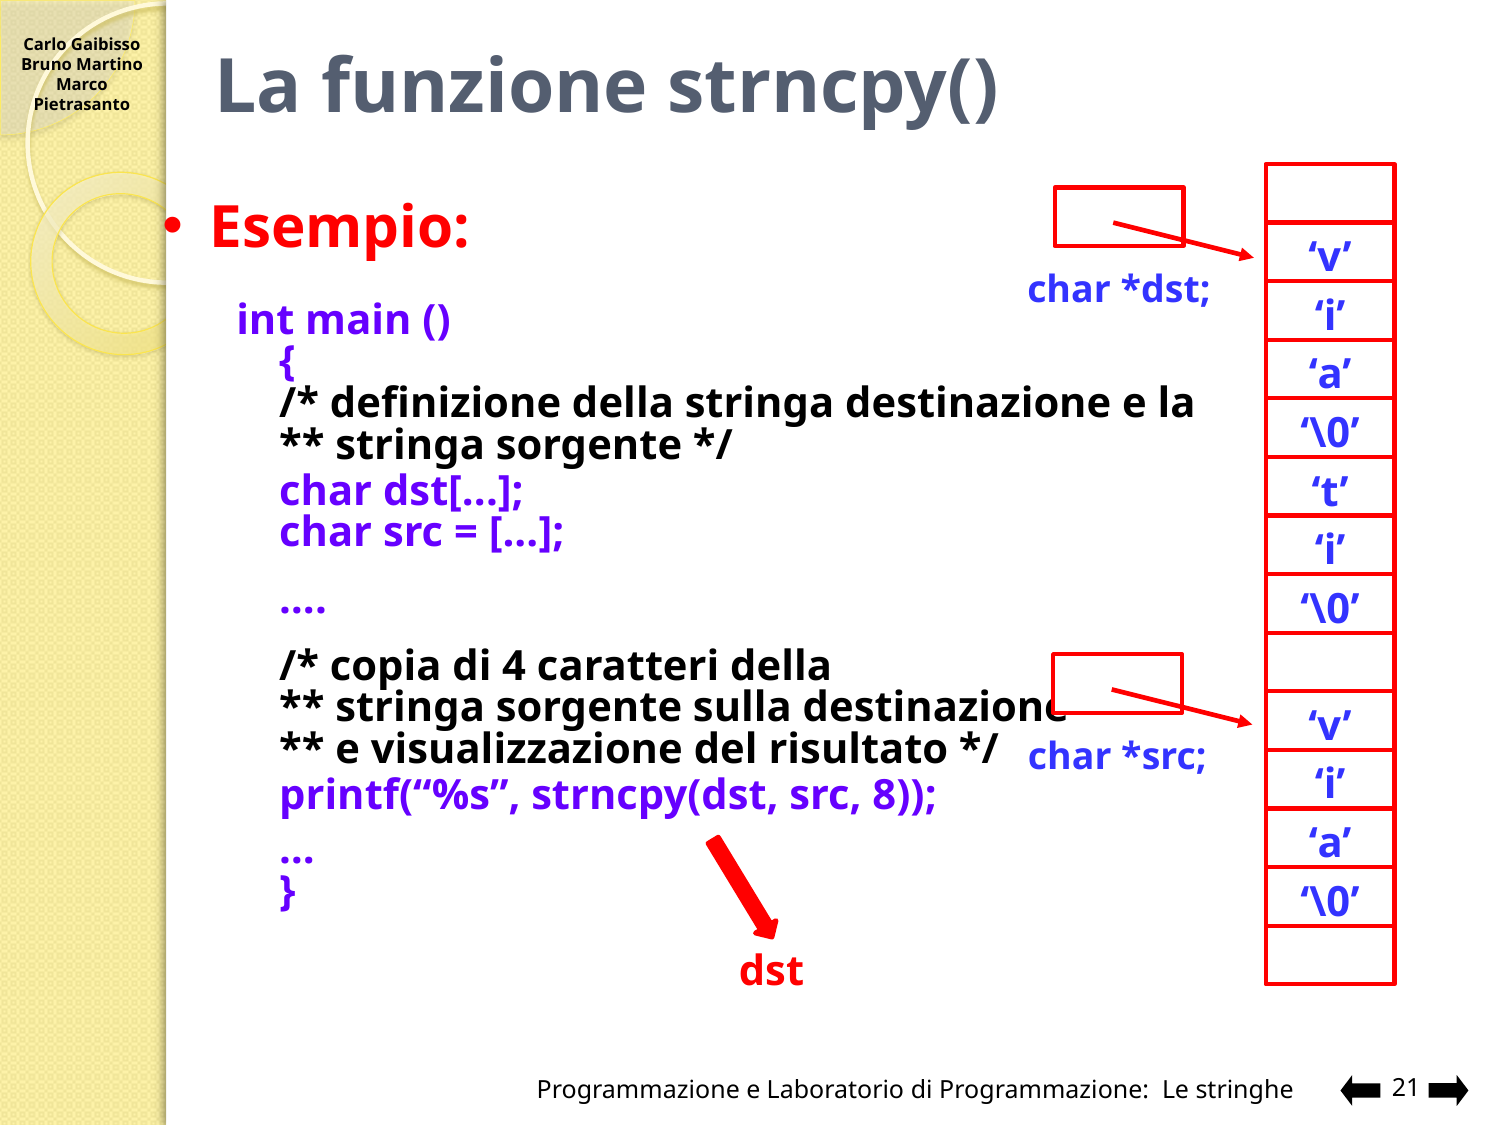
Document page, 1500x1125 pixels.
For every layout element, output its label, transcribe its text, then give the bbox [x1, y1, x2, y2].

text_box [1016, 163, 1395, 985]
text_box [1265, 222, 1395, 458]
slide_number 21 [1324, 1034, 1488, 1113]
title La funzione strncpy() [199, 29, 1430, 136]
footer Programmazione e Laboratorio di Programmazione: Le stringhe [480, 1032, 1310, 1111]
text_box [726, 831, 817, 1003]
text_box Esempio: int main () { /* definizione della stringa destinazione e la ** stringa sorgente */ char dst[...]; char src = [...]; …. /* copia di 4 caratteri della ** stringa sorgente sulla destinazione ** e visualizzazione del risultato */ printf(“%s”, strncpy(dst, src, 8)); … } [147, 193, 1011, 921]
